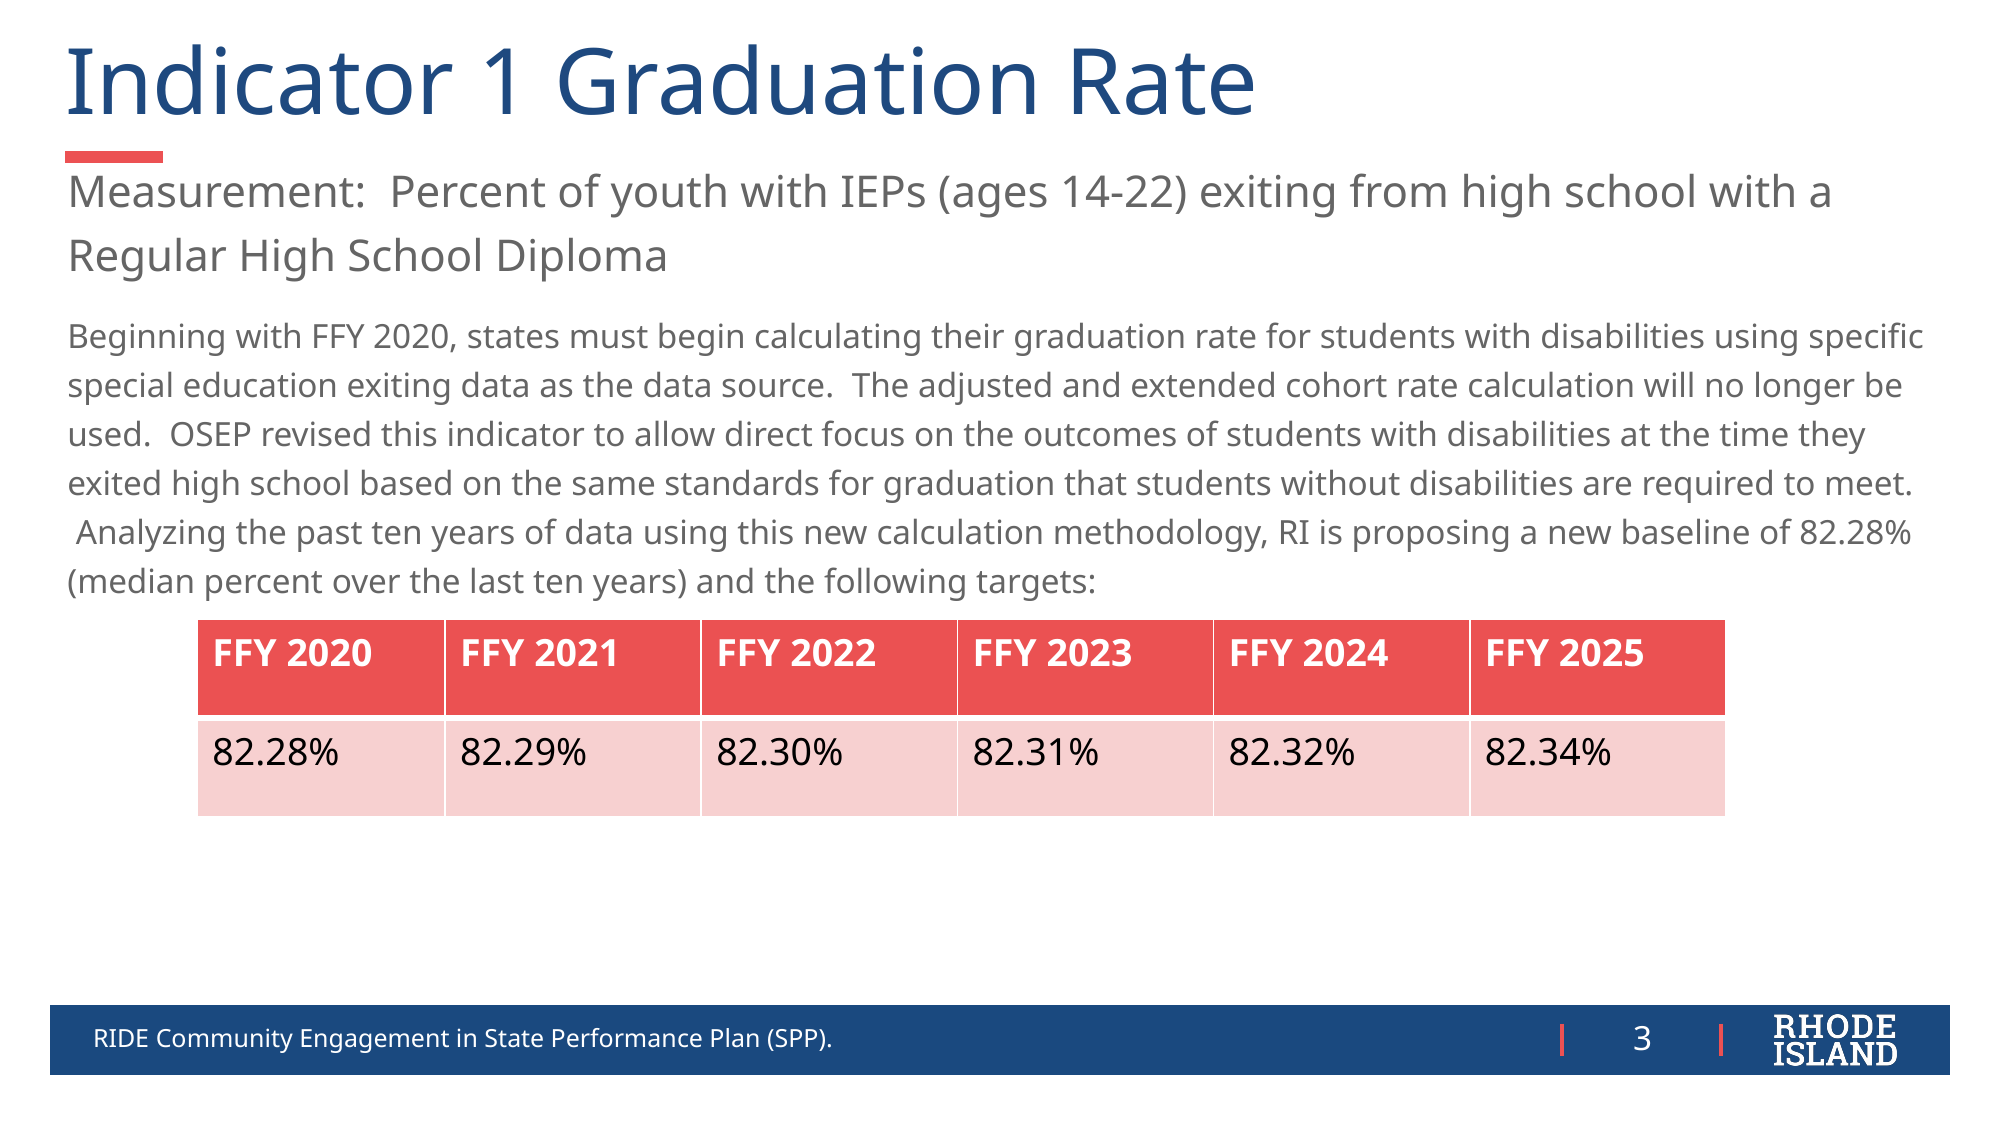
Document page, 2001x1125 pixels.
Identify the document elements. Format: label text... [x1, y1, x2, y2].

slide_number 3 [1594, 1012, 1691, 1068]
table_cell 82.30% [702, 721, 957, 816]
title Indicator 1 Graduation Rate [50, 28, 1950, 144]
table_cell 82.32% [1214, 721, 1469, 816]
table_cell 82.34% [1471, 721, 1725, 816]
table_cell 82.31% [958, 721, 1213, 816]
table_header FFY 2022 [702, 620, 957, 715]
table_header FFY 2021 [446, 620, 700, 715]
footer RIDE Community Engagement in State Performance Plan (SPP). [78, 1010, 1349, 1070]
table_cell 82.28% [198, 721, 444, 816]
table_header FFY 2020 [198, 620, 444, 715]
list Measurement: Percent of youth with IEPs (ages 14-22) exiting from high school with a Regular High School Diploma [52, 143, 1950, 298]
table_header FFY 2025 [1471, 620, 1725, 715]
list Beginning with FFY 2020, states must begin calculating their graduation rate for students with disabilities using specific special education exiting data as the data source. The adjusted and extended cohort rate calculation will no longer be used. OSEP revised this indicator to allow direct focus on the outcomes of students with disabilities at the time they exited high school based on the same standards for graduation that students without disabilities are required to meet. Analyzing the past ten years of data using this new calculation methodology, RI is proposing a new baseline of 82.28% (median percent over the last ten years) and the following targets: [52, 298, 1950, 950]
table_cell 82.29% [446, 721, 700, 816]
picture [1774, 1014, 1897, 1066]
table_header FFY 2023 [958, 620, 1213, 715]
table_header FFY 2024 [1214, 620, 1469, 715]
